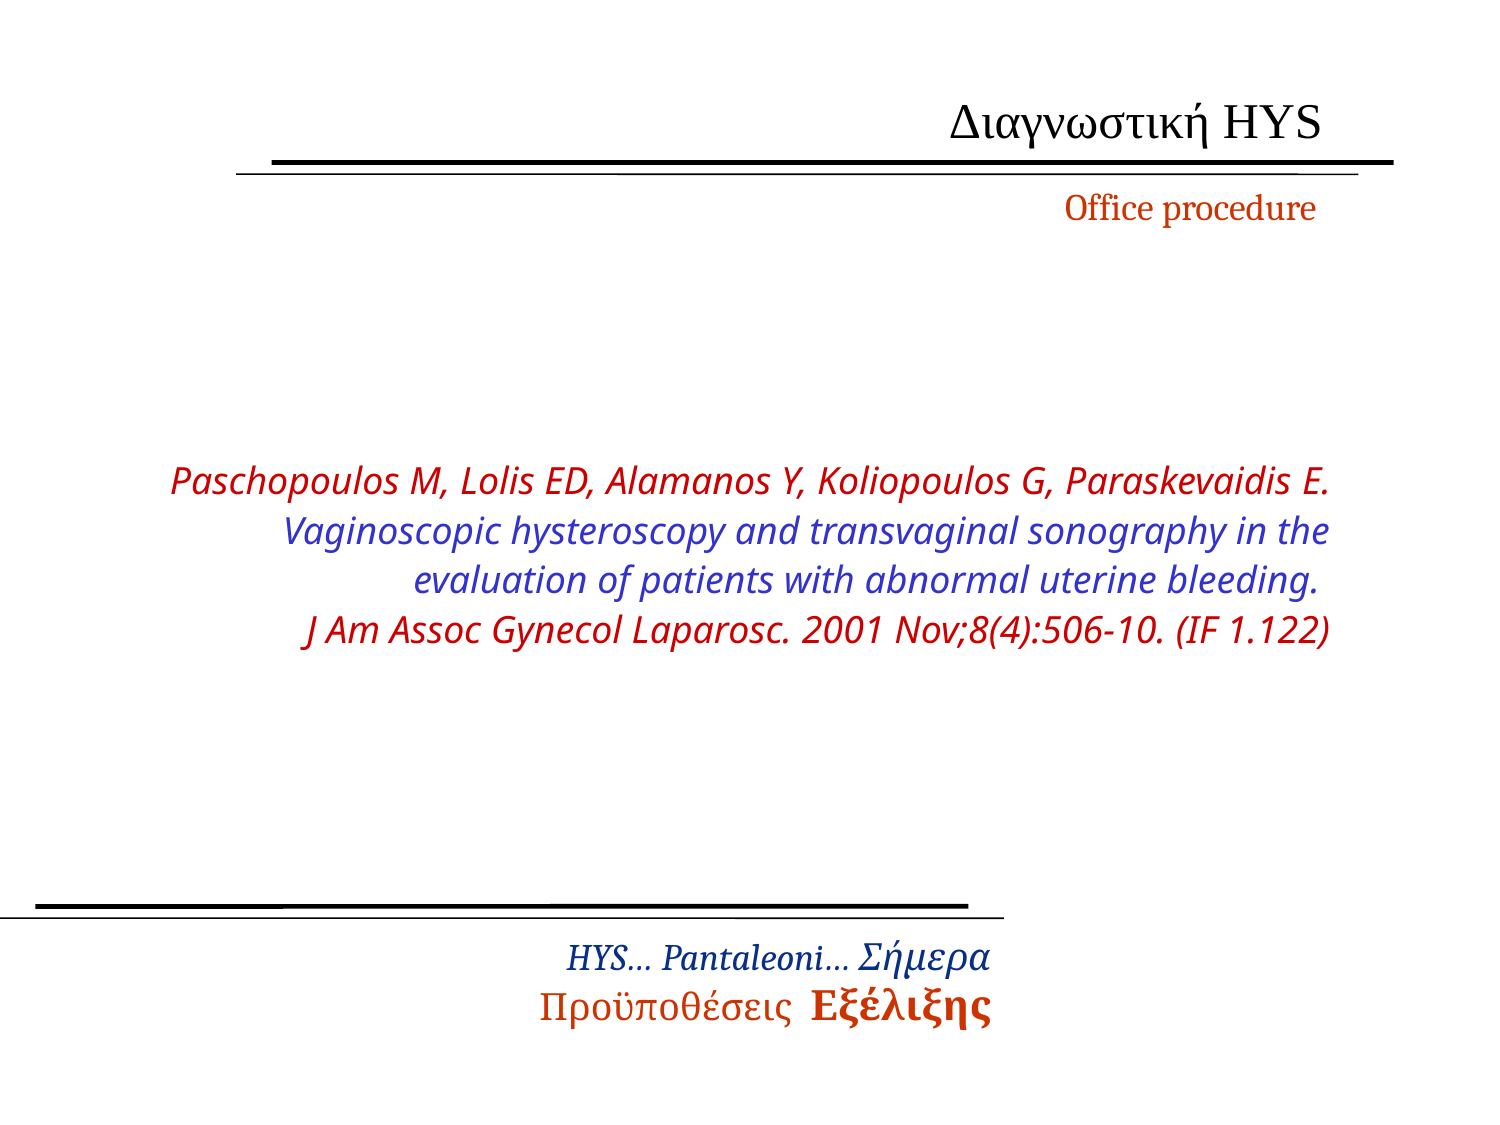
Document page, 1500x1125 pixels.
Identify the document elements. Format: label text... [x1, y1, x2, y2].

text_box Διαγνωστική HYS [112, 87, 1338, 150]
text_box HYS… Pantaleoni… Σήμερα Προϋποθέσεις Εξέλιξης [351, 925, 1007, 1043]
text_box Office procedure [114, 167, 1340, 243]
text_box Paschopoulos M, Lolis ED, Alamanos Y, Koliopoulos G, Paraskevaidis E. Vaginoscopic hysteroscopy and transvaginal sonography in the evaluation of patients with abnormal uterine bleeding. J Am Assoc Gynecol Laparosc. 2001 Nov;8(4):506-10. (IF 1.122) [105, 445, 1346, 658]
